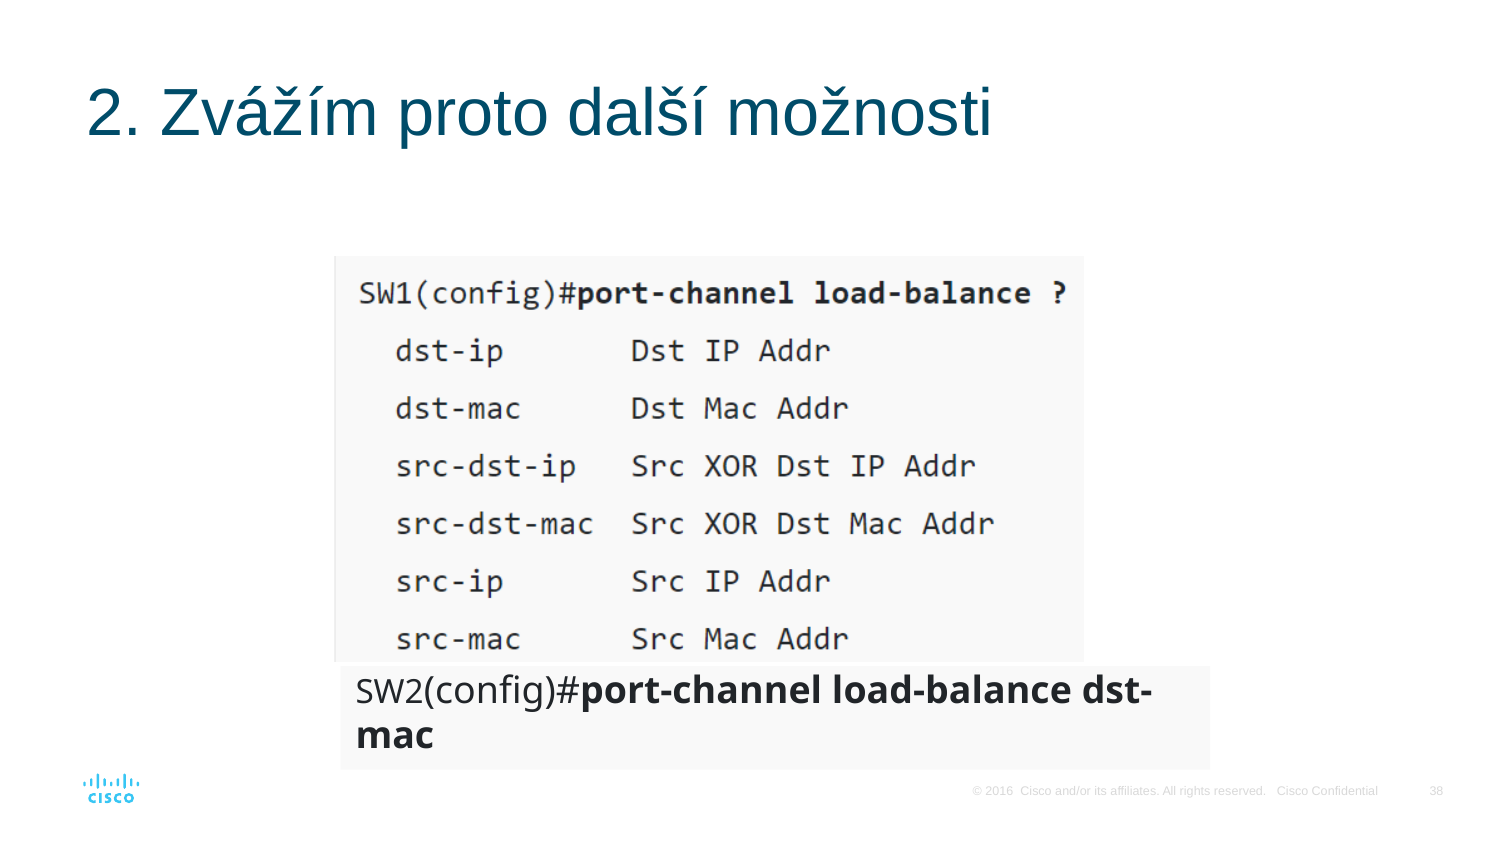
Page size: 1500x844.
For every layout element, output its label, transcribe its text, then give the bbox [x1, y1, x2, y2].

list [327, 255, 1084, 662]
text_box SW2(config)#port-channel load-balance dst-mac [340, 666, 1211, 770]
title 2. Zvážím proto další možnosti [71, 55, 1441, 176]
